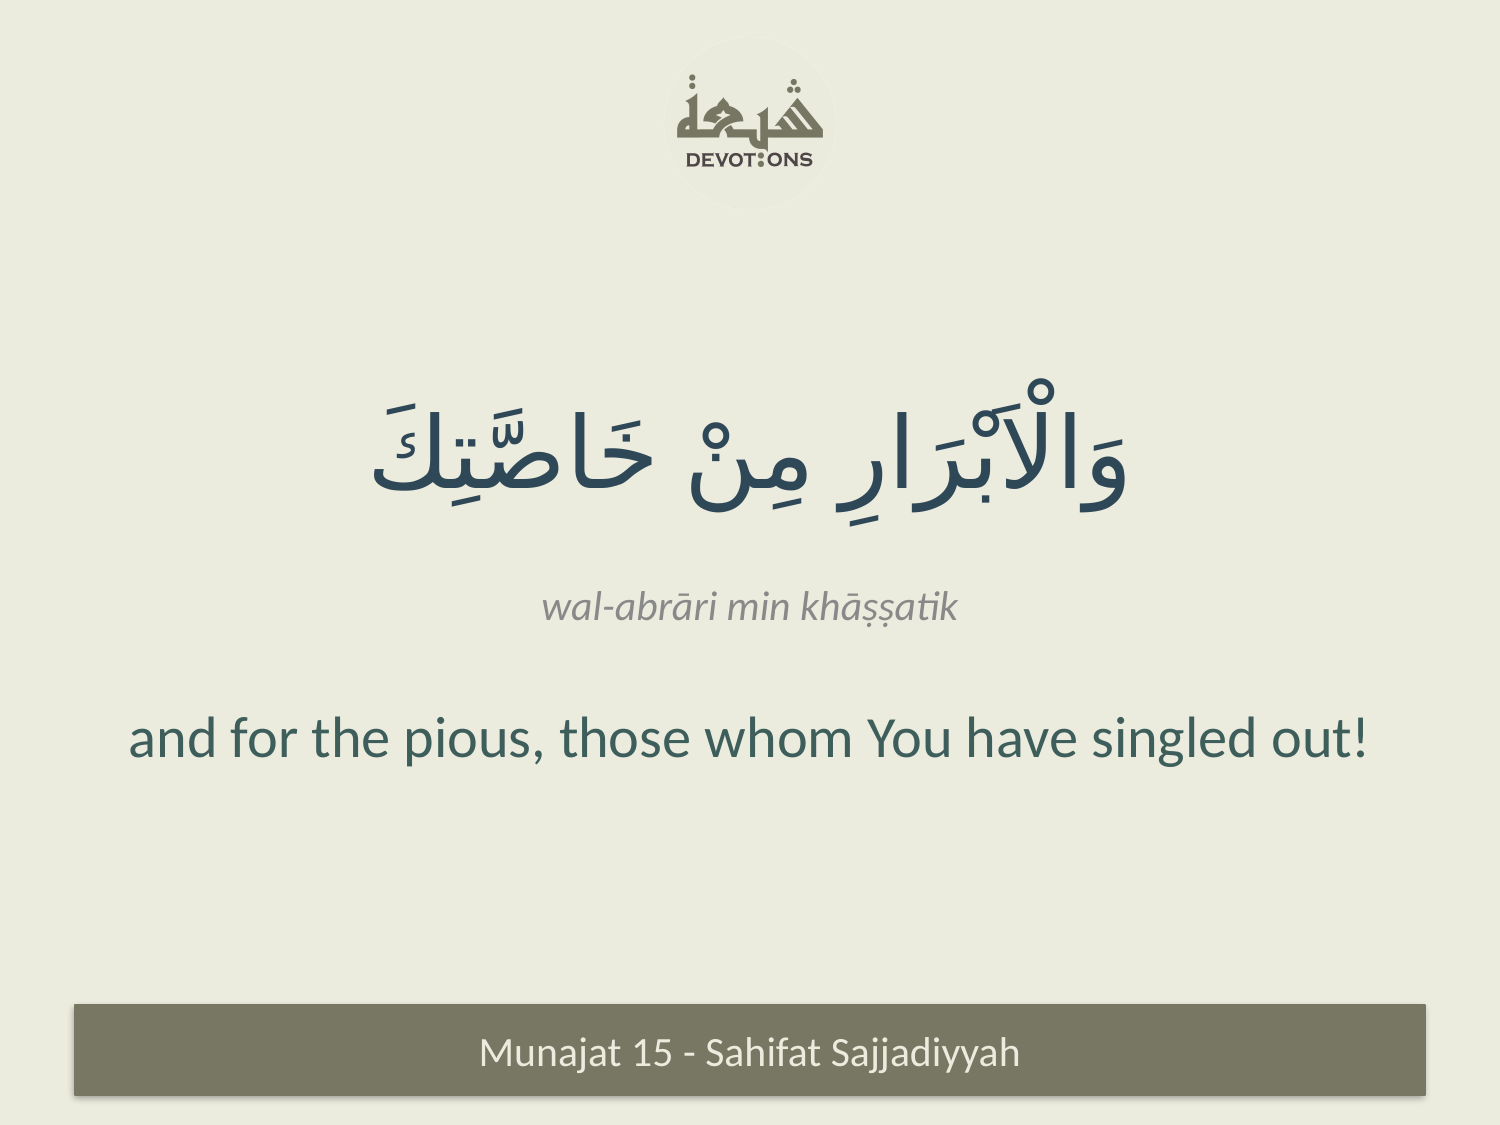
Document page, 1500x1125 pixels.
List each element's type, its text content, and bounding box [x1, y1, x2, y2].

text_box [74, 1004, 1426, 1096]
text_box Munajat 15 - Sahifat Sajjadiyyah [463, 1017, 1037, 1083]
picture [656, 29, 844, 218]
text_box وَالْاَبْرَارِ مِنْ خَاصَّتِكَ wal-abrāri min khāṣṣatik and for the pious, those whom You have singled out! [74, 381, 1425, 776]
